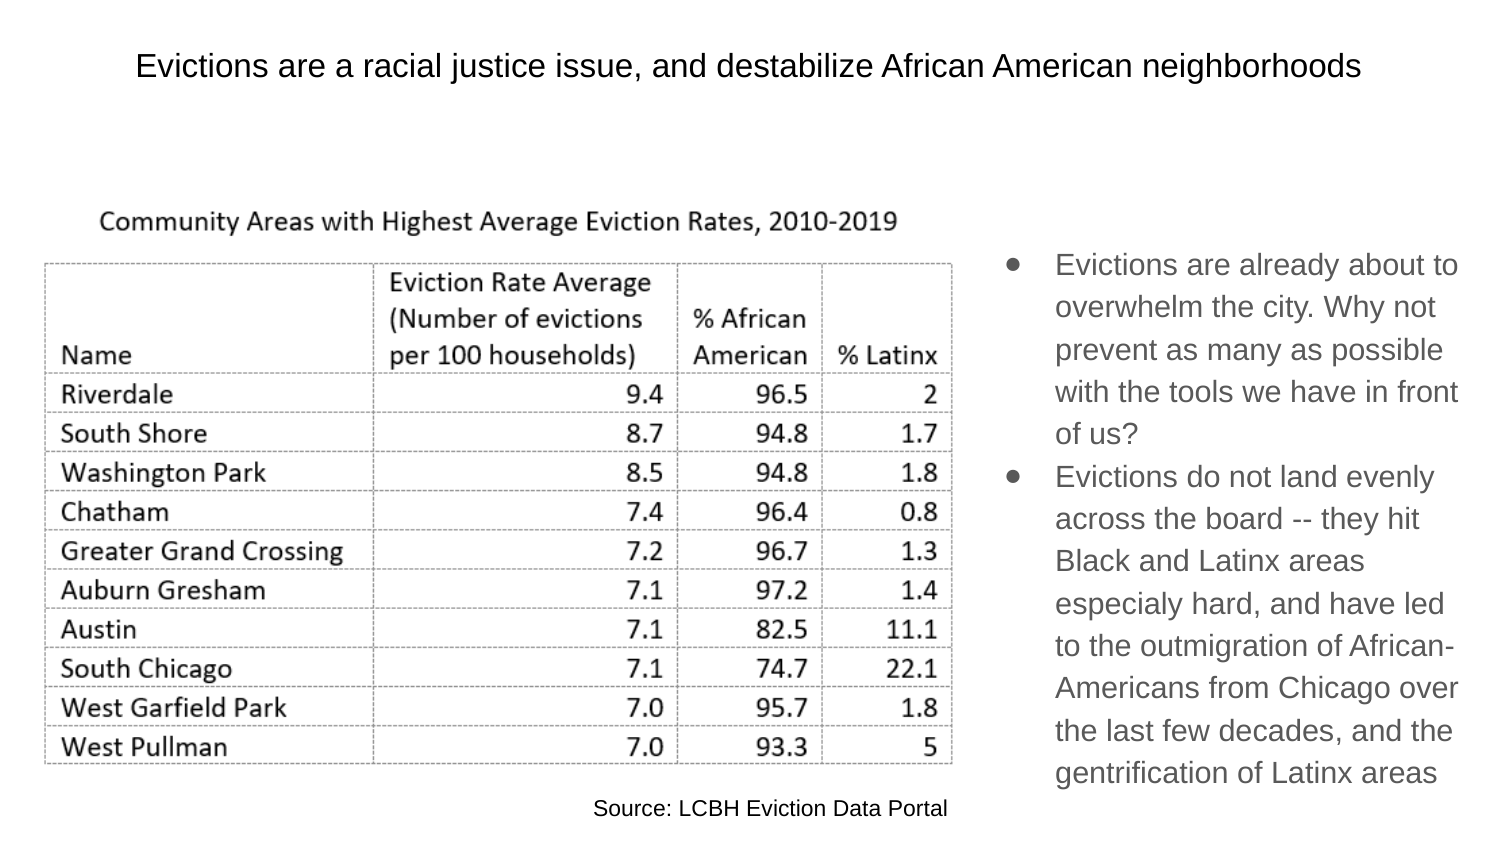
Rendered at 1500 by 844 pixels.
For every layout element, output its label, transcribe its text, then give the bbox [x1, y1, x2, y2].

title Evictions are a racial justice issue, and destabilize African American neighborhoods [51, 28, 1449, 123]
picture [27, 182, 981, 786]
list Evictions are already about to overwhelm the city. Why not prevent as many as possible with the tools we have in front of us? Evictions do not land evenly across the board -- they hit Black and Latinx areas especialy hard, and have led to the outmigration of African-Americans from Chicago over the last few decades, and the gentrification of Latinx areas [967, 224, 1485, 815]
text_box Source: LCBH Eviction Data Portal [578, 795, 981, 829]
